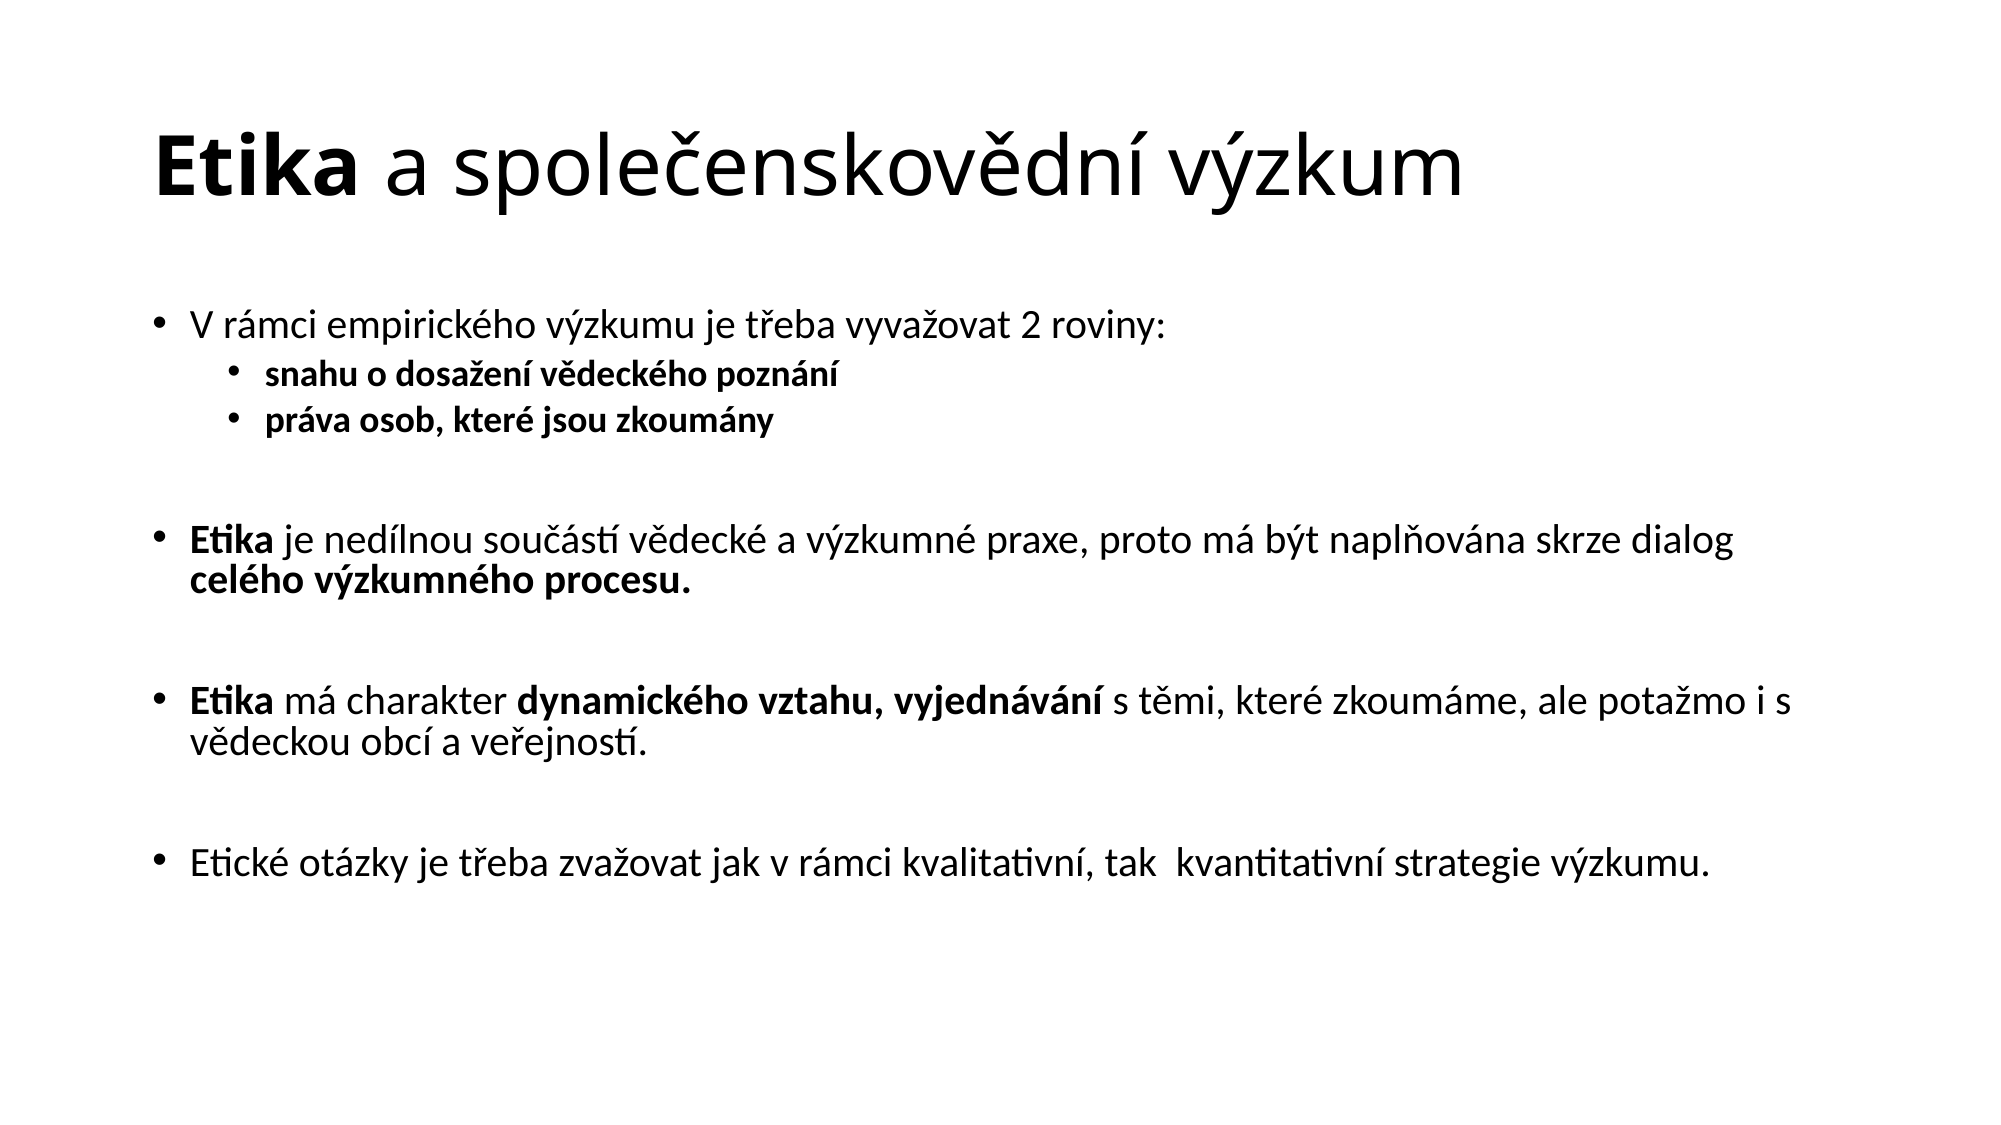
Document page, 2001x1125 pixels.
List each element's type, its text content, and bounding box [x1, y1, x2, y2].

title Etika a společenskovědní výzkum [137, 59, 1863, 278]
list V rámci empirického výzkumu je třeba vyvažovat 2 roviny: snahu o dosažení vědeckého poznání práva osob, které jsou zkoumány Etika je nedílnou součástí vědecké a výzkumné praxe, proto má být naplňována skrze dialog celého výzkumného procesu. Etika má charakter dynamického vztahu, vyjednávání s těmi, které zkoumáme, ale potažmo i s vědeckou obcí a veřejností. Etické otázky je třeba zvažovat jak v rámci kvalitativní, tak kvantitativní strategie výzkumu. [137, 299, 1863, 1014]
